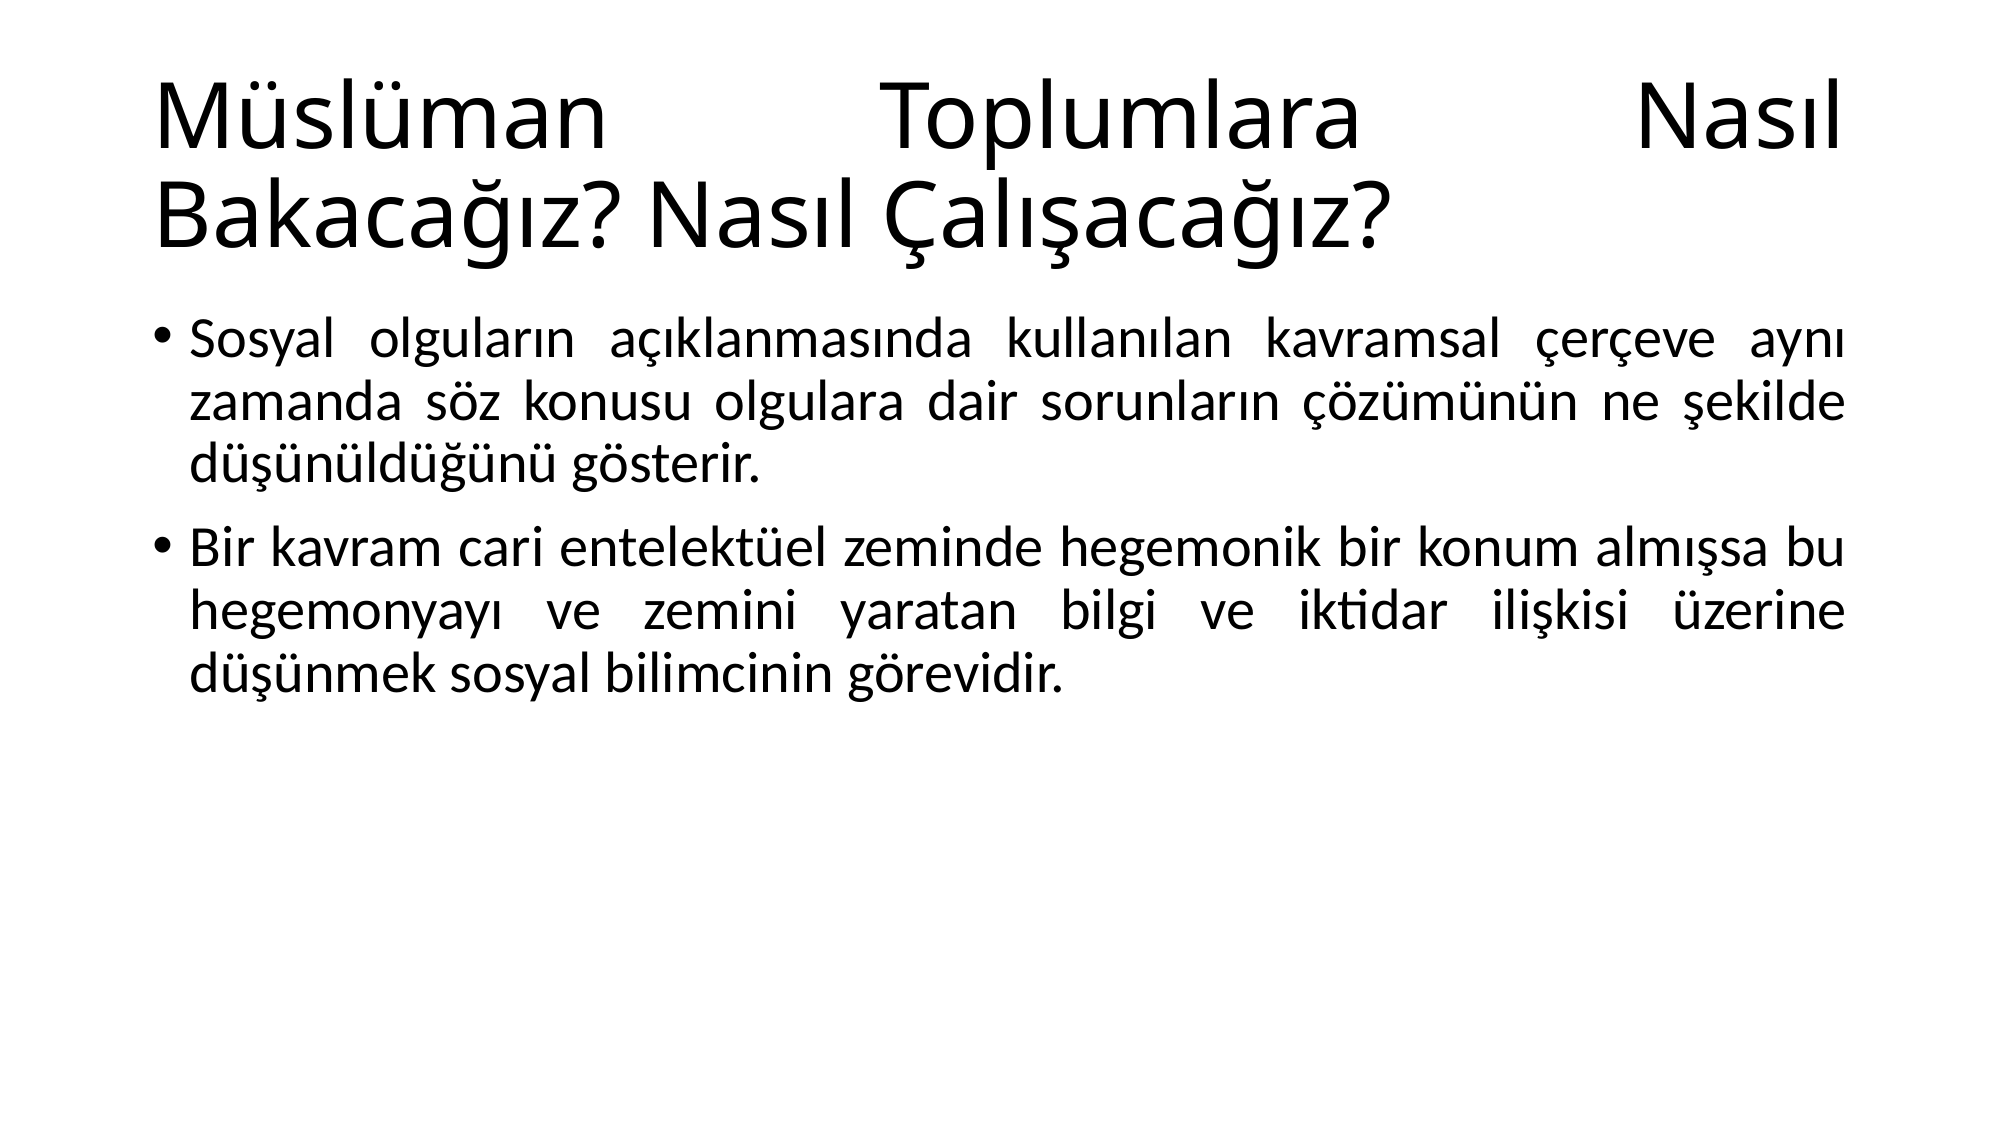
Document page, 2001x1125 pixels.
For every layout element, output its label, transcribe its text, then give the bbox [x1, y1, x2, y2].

title Müslüman Toplumlara Nasıl Bakacağız? Nasıl Çalışacağız? [137, 59, 1863, 278]
list Sosyal olguların açıklanmasında kullanılan kavramsal çerçeve aynı zamanda söz konusu olgulara dair sorunların çözümünün ne şekilde düşünüldüğünü gösterir. Bir kavram cari entelektüel zeminde hegemonik bir konum almışsa bu hegemonyayı ve zemini yaratan bilgi ve iktidar ilişkisi üzerine düşünmek sosyal bilimcinin görevidir. [137, 299, 1863, 1014]
